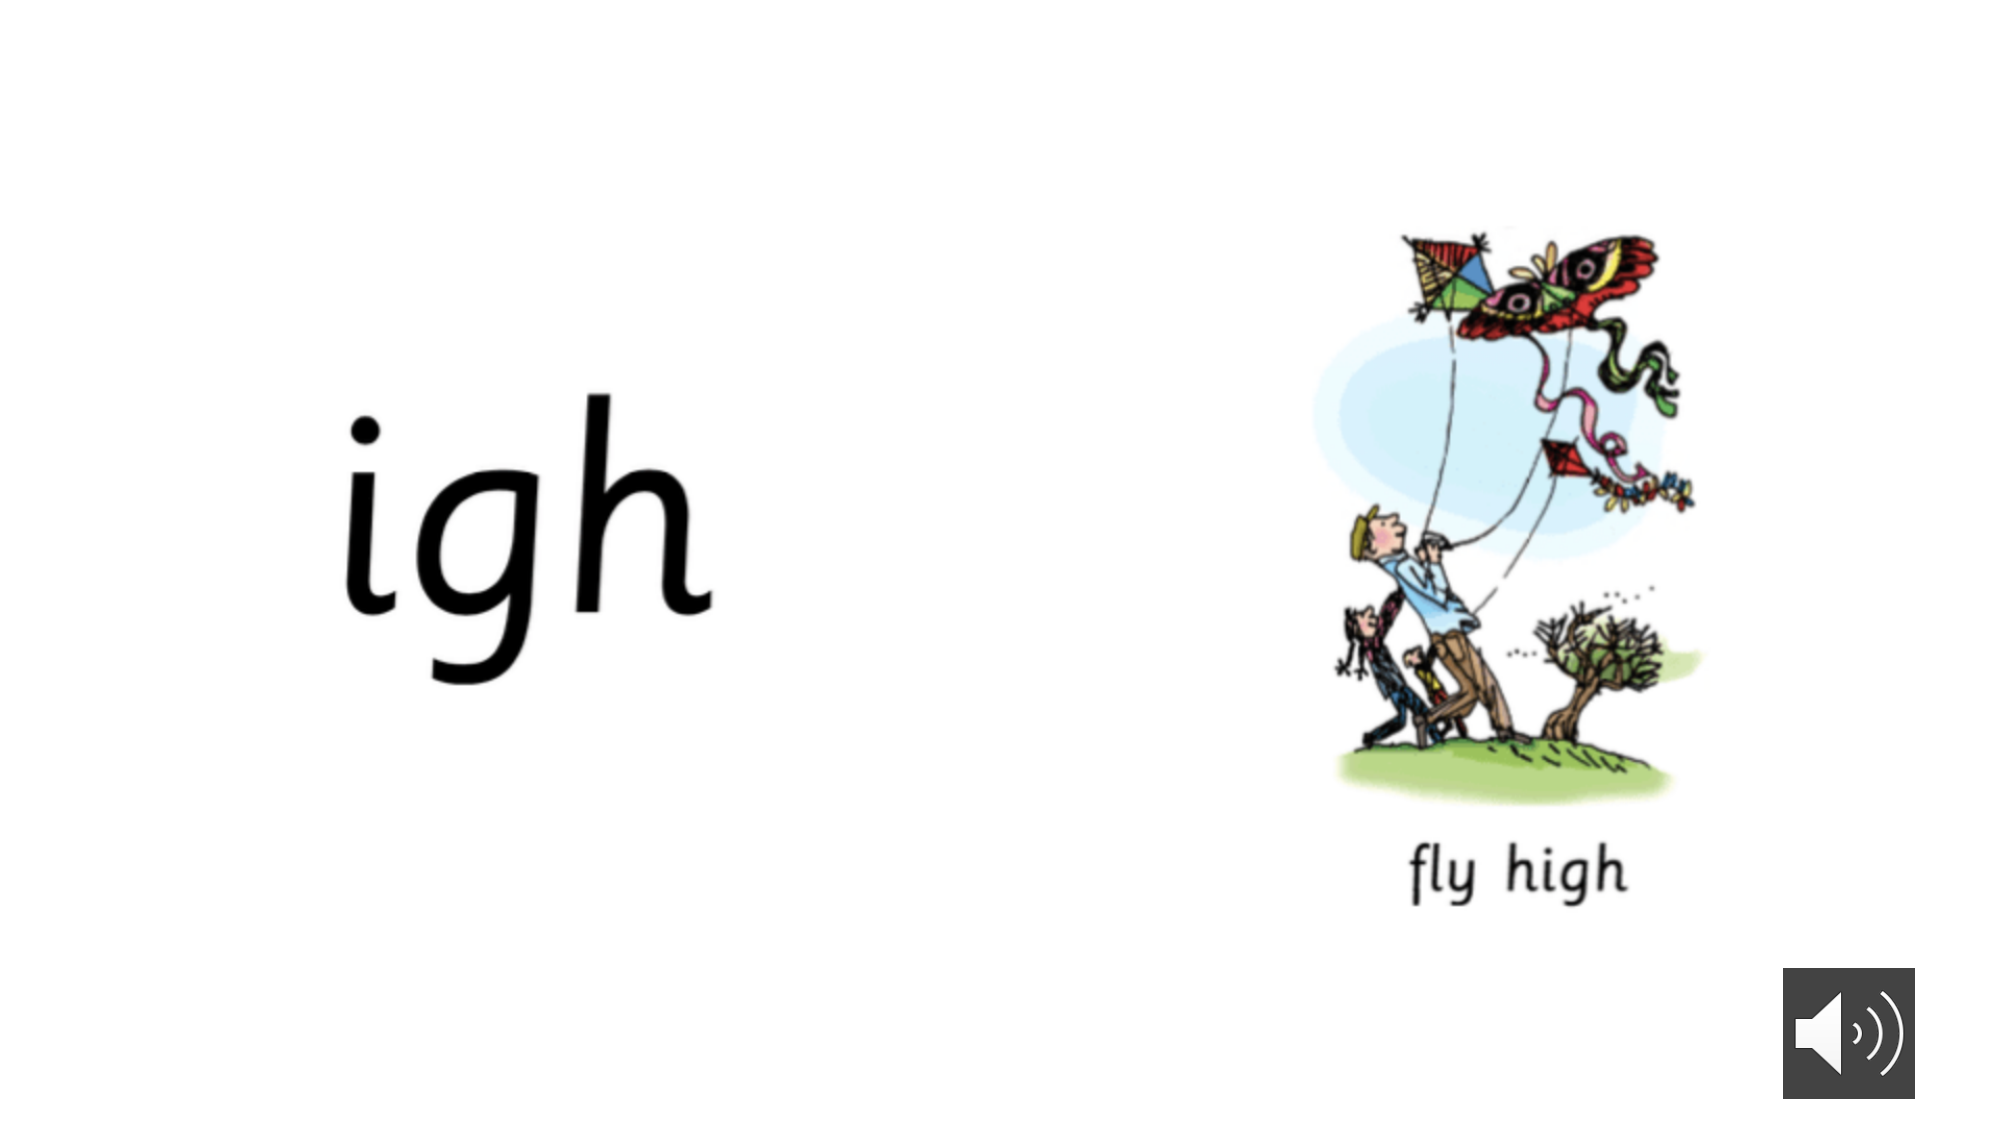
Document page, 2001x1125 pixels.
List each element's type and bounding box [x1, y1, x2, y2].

picture [169, 347, 903, 702]
picture [1182, 216, 1916, 1101]
